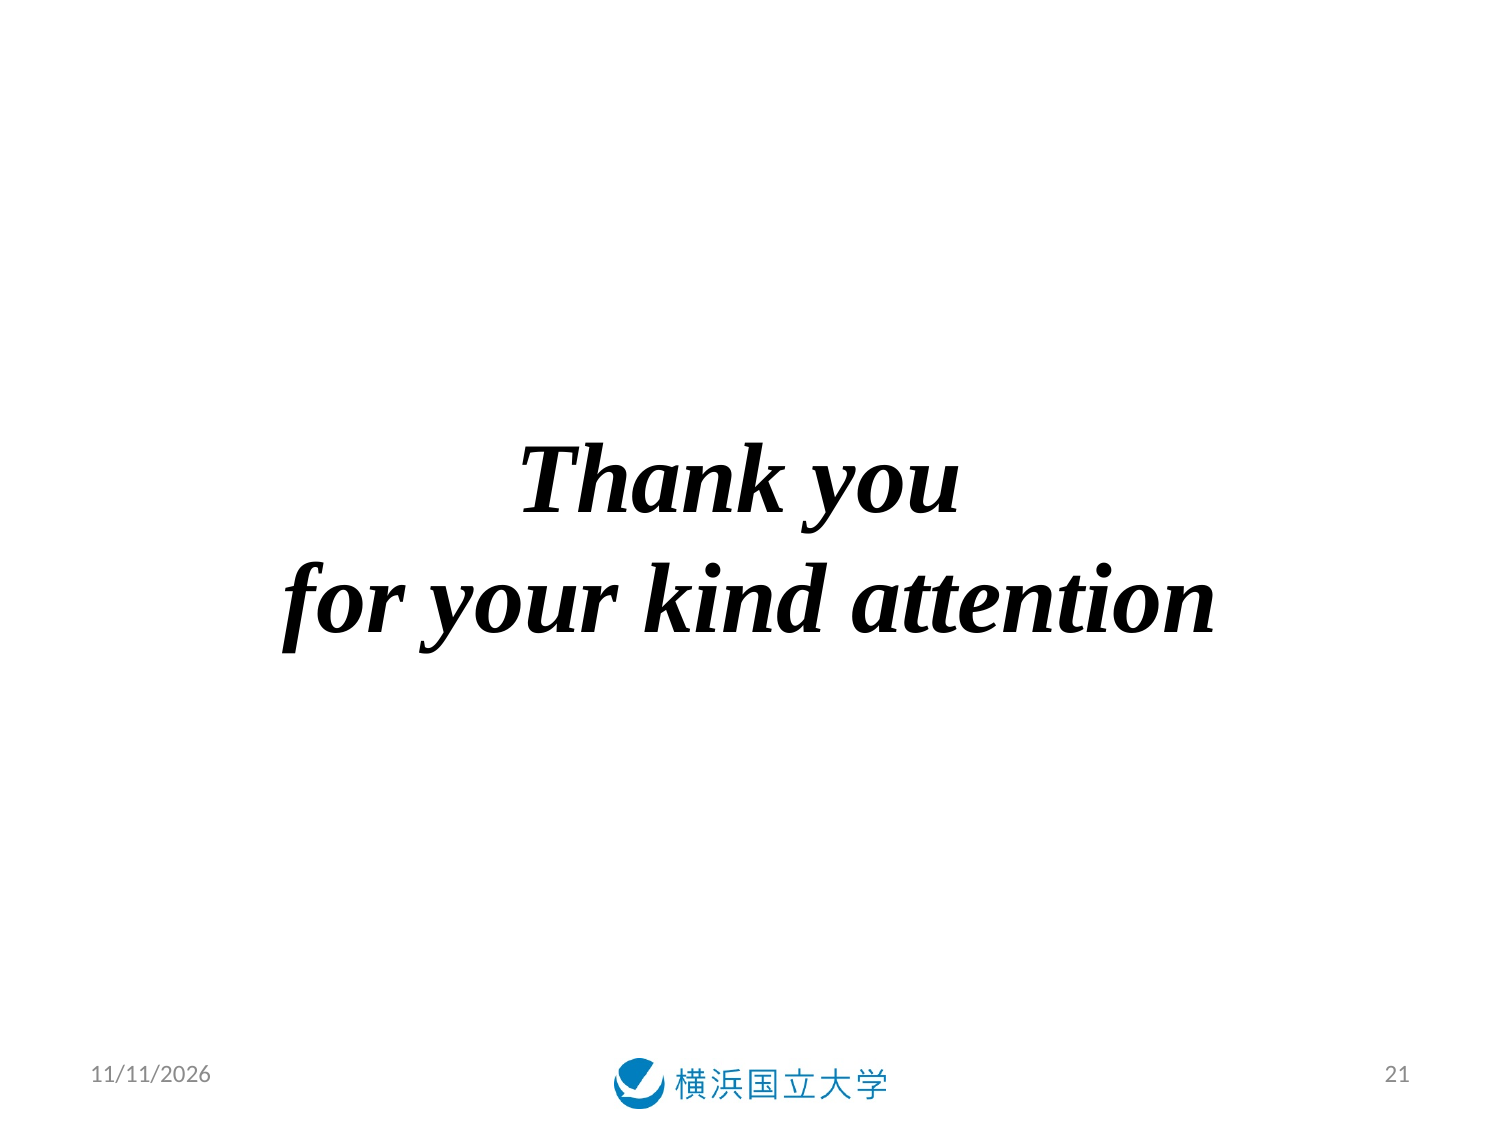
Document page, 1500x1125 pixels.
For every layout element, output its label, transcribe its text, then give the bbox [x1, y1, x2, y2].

slide_number 21 [1074, 1042, 1425, 1103]
picture [613, 1058, 887, 1109]
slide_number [75, 1042, 425, 1103]
text_box Thank you for your kind attention [64, 420, 1437, 646]
picture [613, 1087, 631, 1109]
